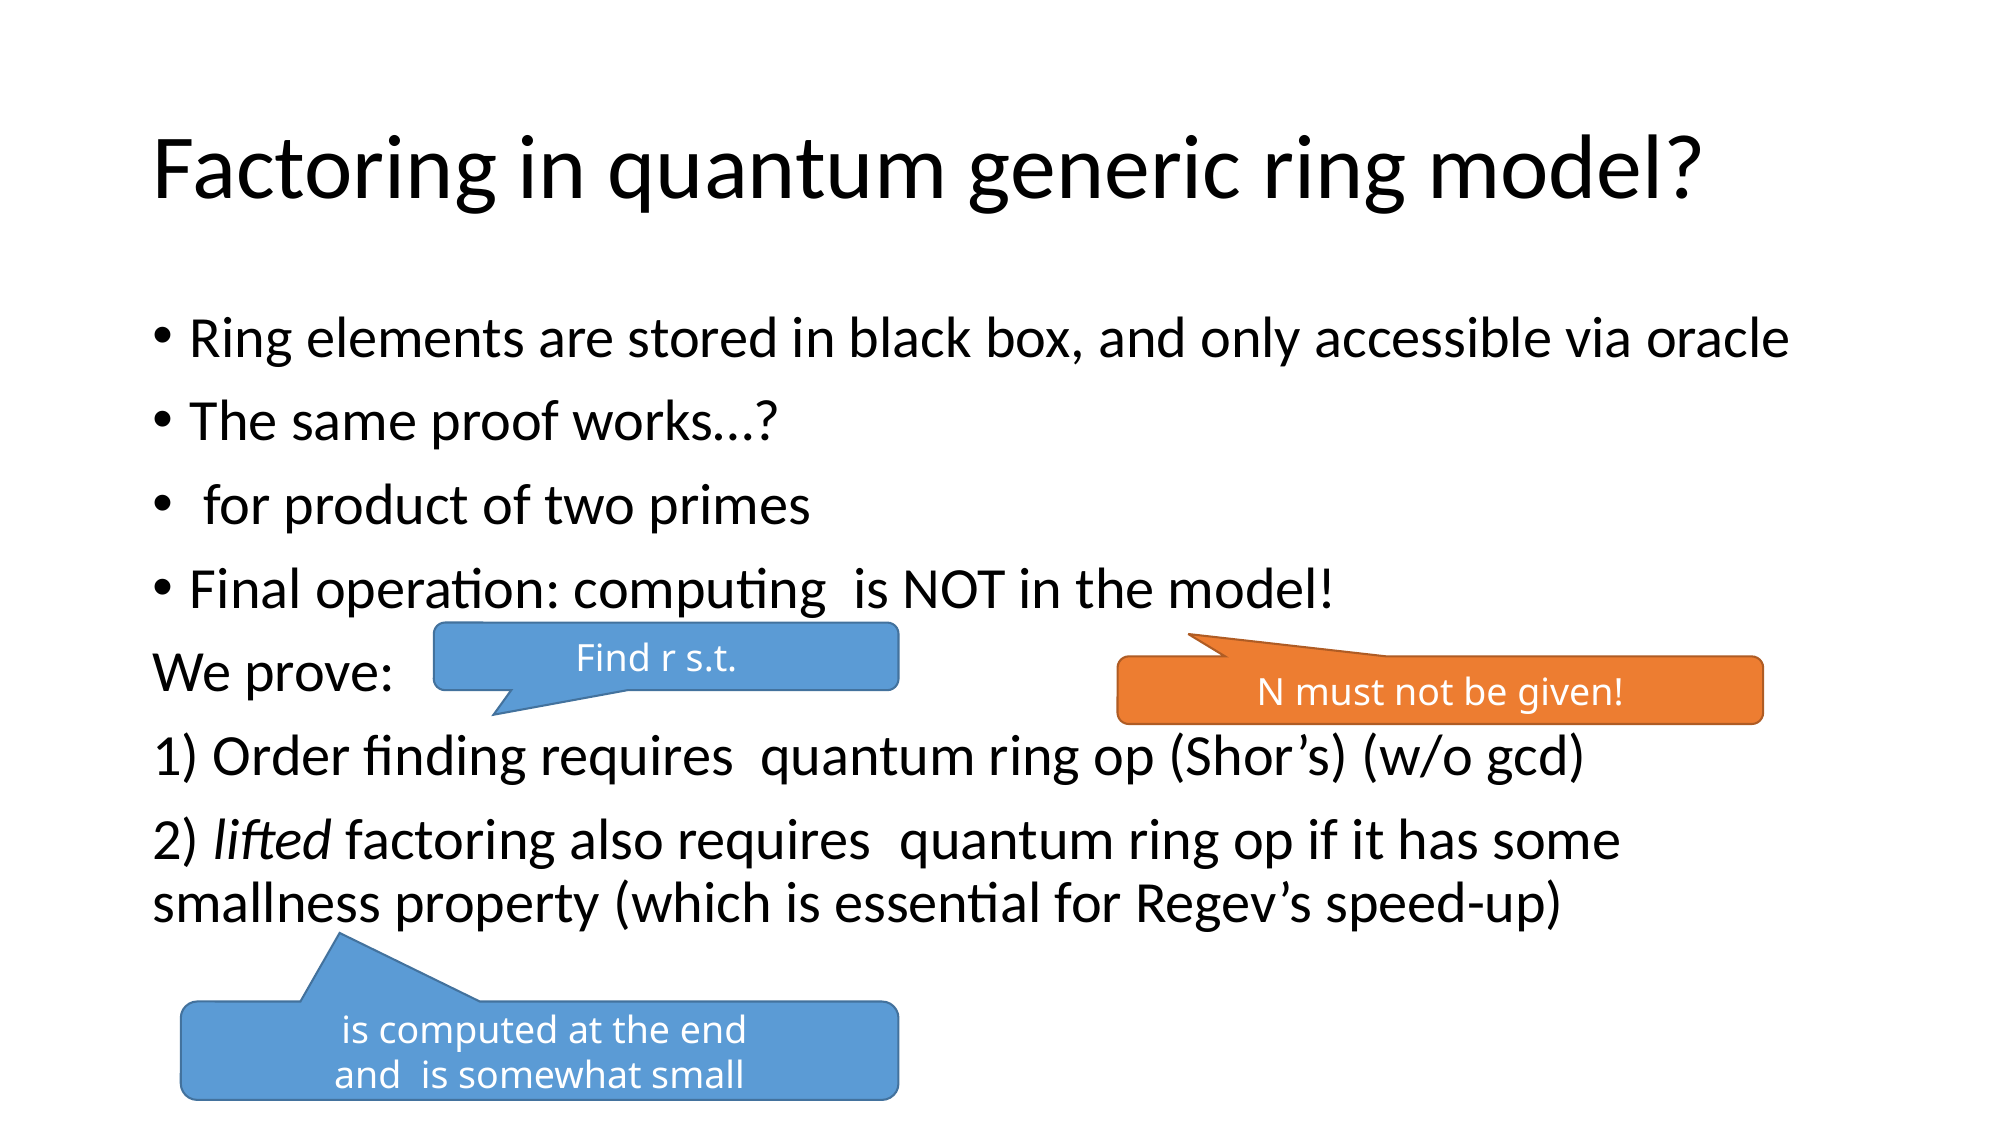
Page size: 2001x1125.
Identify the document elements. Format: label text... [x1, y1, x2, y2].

text_box N must not be given! [1116, 632, 1765, 726]
title Factoring in quantum generic ring model? [137, 59, 1863, 278]
